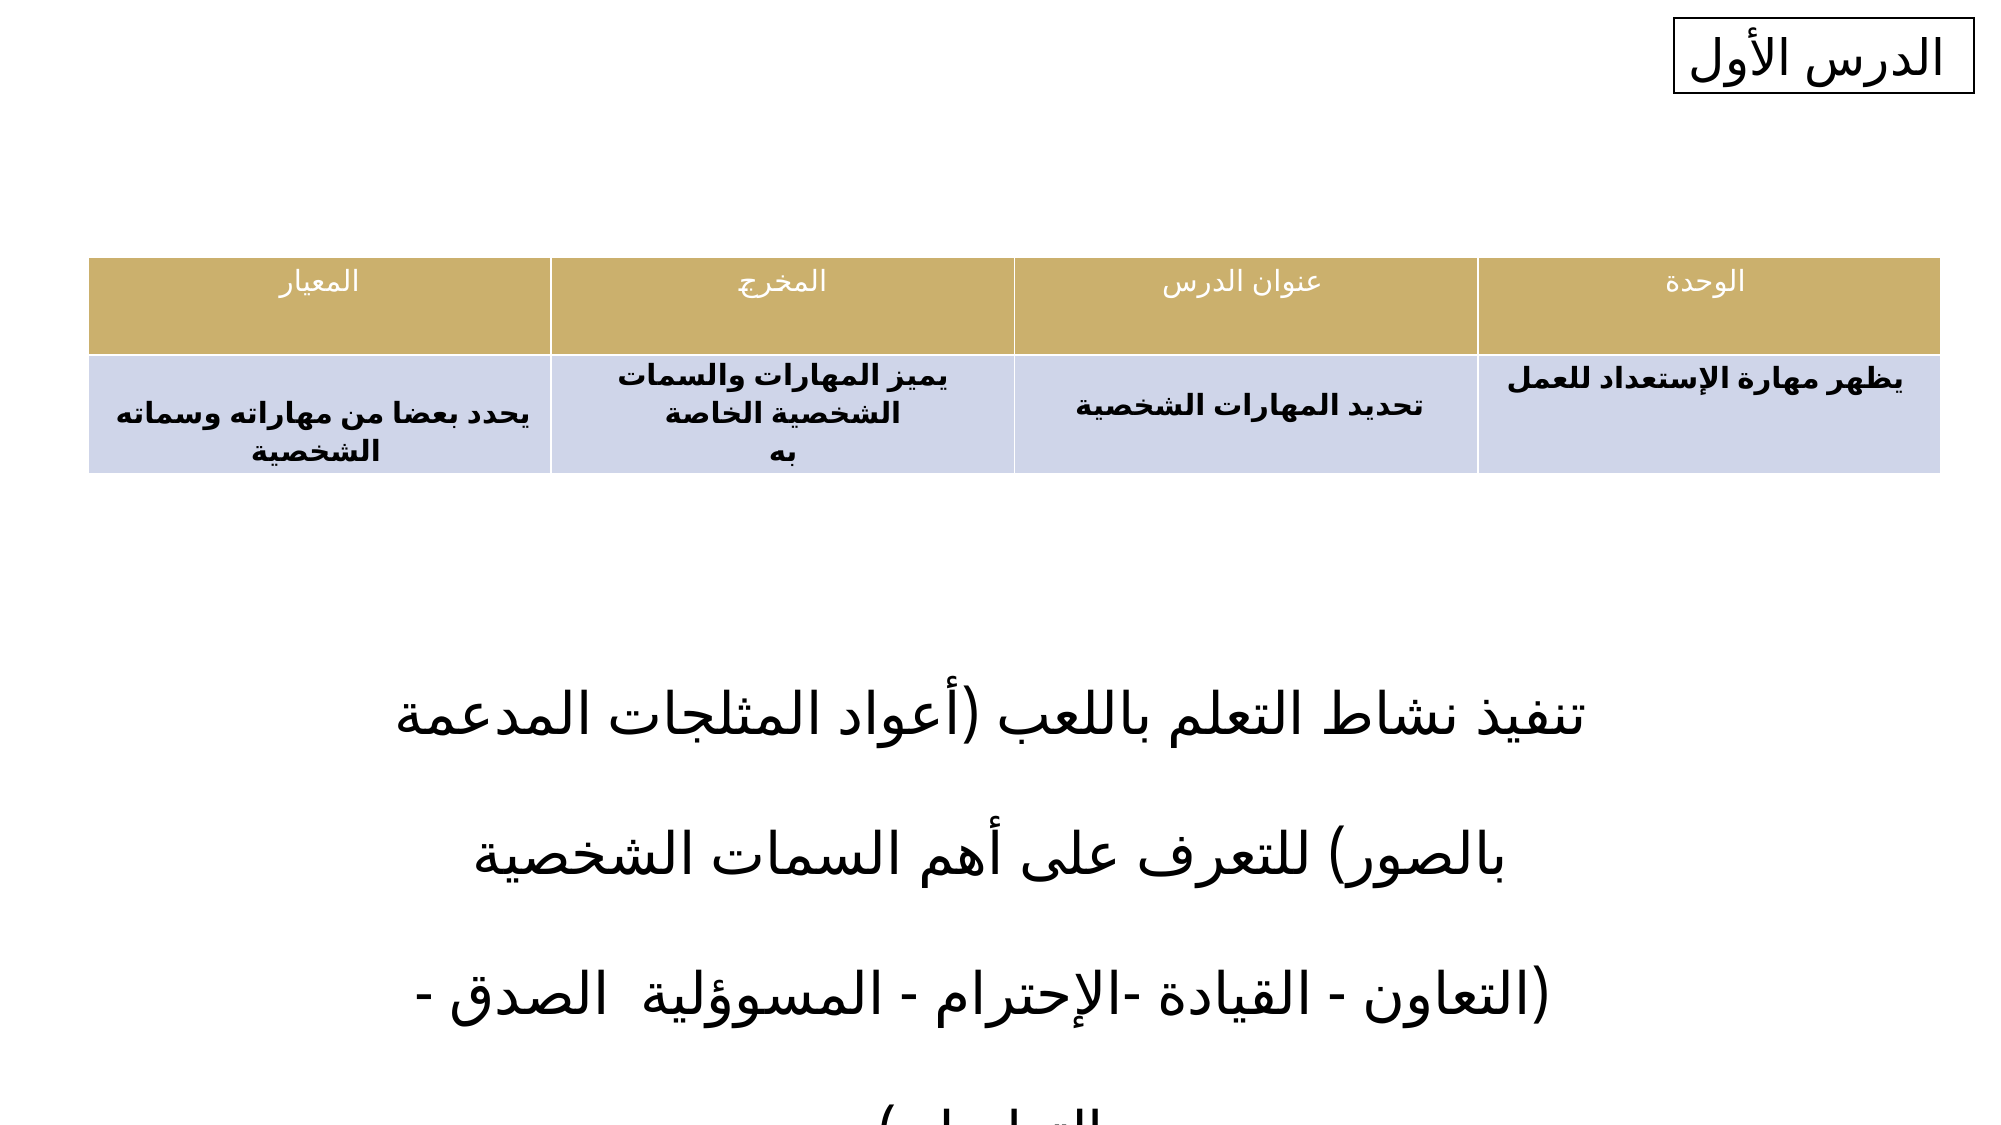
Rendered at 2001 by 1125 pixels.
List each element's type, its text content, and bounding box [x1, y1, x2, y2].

table_header المخرج [552, 258, 1014, 354]
table_header الوحدة [1479, 258, 1940, 354]
table_cell يظهر مهارة الإستعداد للعمل [1479, 356, 1940, 473]
table_cell يميز المهارات والسمات الشخصية الخاصة به [552, 356, 1014, 473]
table_header المعيار [89, 258, 550, 354]
table_header عنوان الدرس [1015, 258, 1477, 354]
table_cell يحدد بعضا من مهاراته وسماته الشخصية [89, 356, 550, 473]
text_box تنفيذ نشاط التعلم باللعب (أعواد المثلجات المدعمة بالصور) للتعرف على أهم السمات الشخصية (التعاون - القيادة -الإحترام - المسوؤلية الصدق - التواصل ) [319, 598, 1662, 1125]
table_cell تحديد المهارات الشخصية [1015, 356, 1477, 473]
text_box الدرس الأول [1673, 17, 1975, 94]
